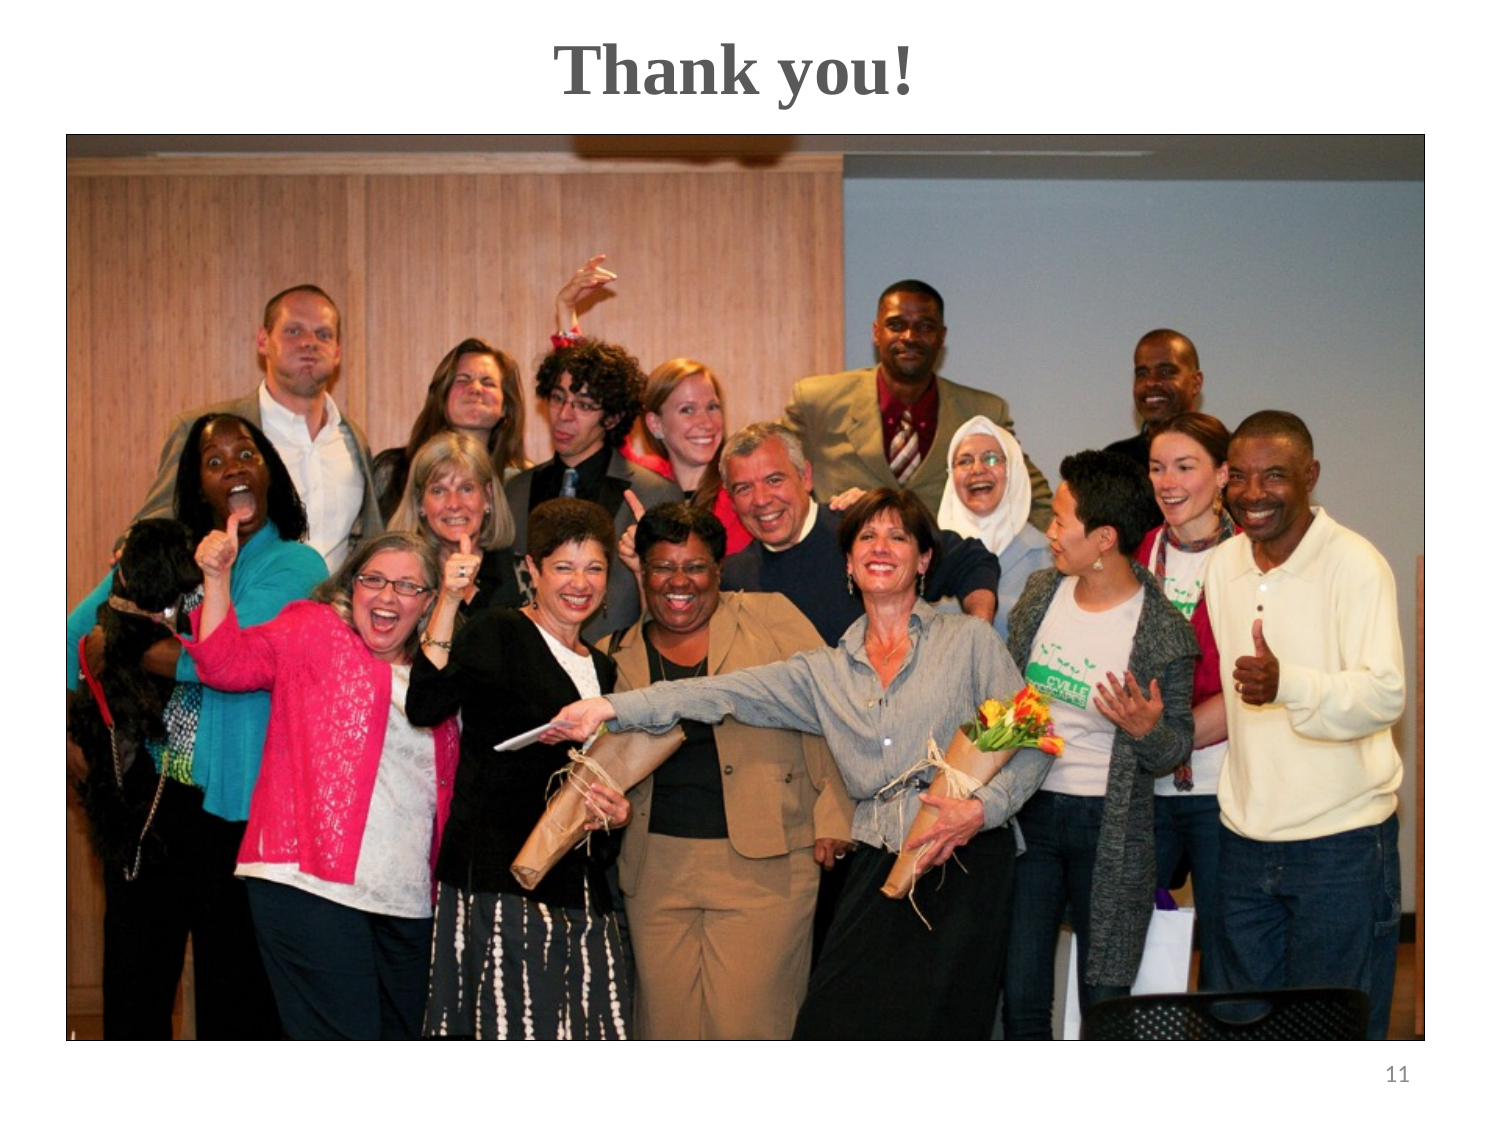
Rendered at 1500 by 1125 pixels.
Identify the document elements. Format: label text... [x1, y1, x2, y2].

text_box Thank you! [538, 14, 973, 117]
picture [66, 134, 1426, 1041]
slide_number 11 [1074, 1048, 1425, 1103]
